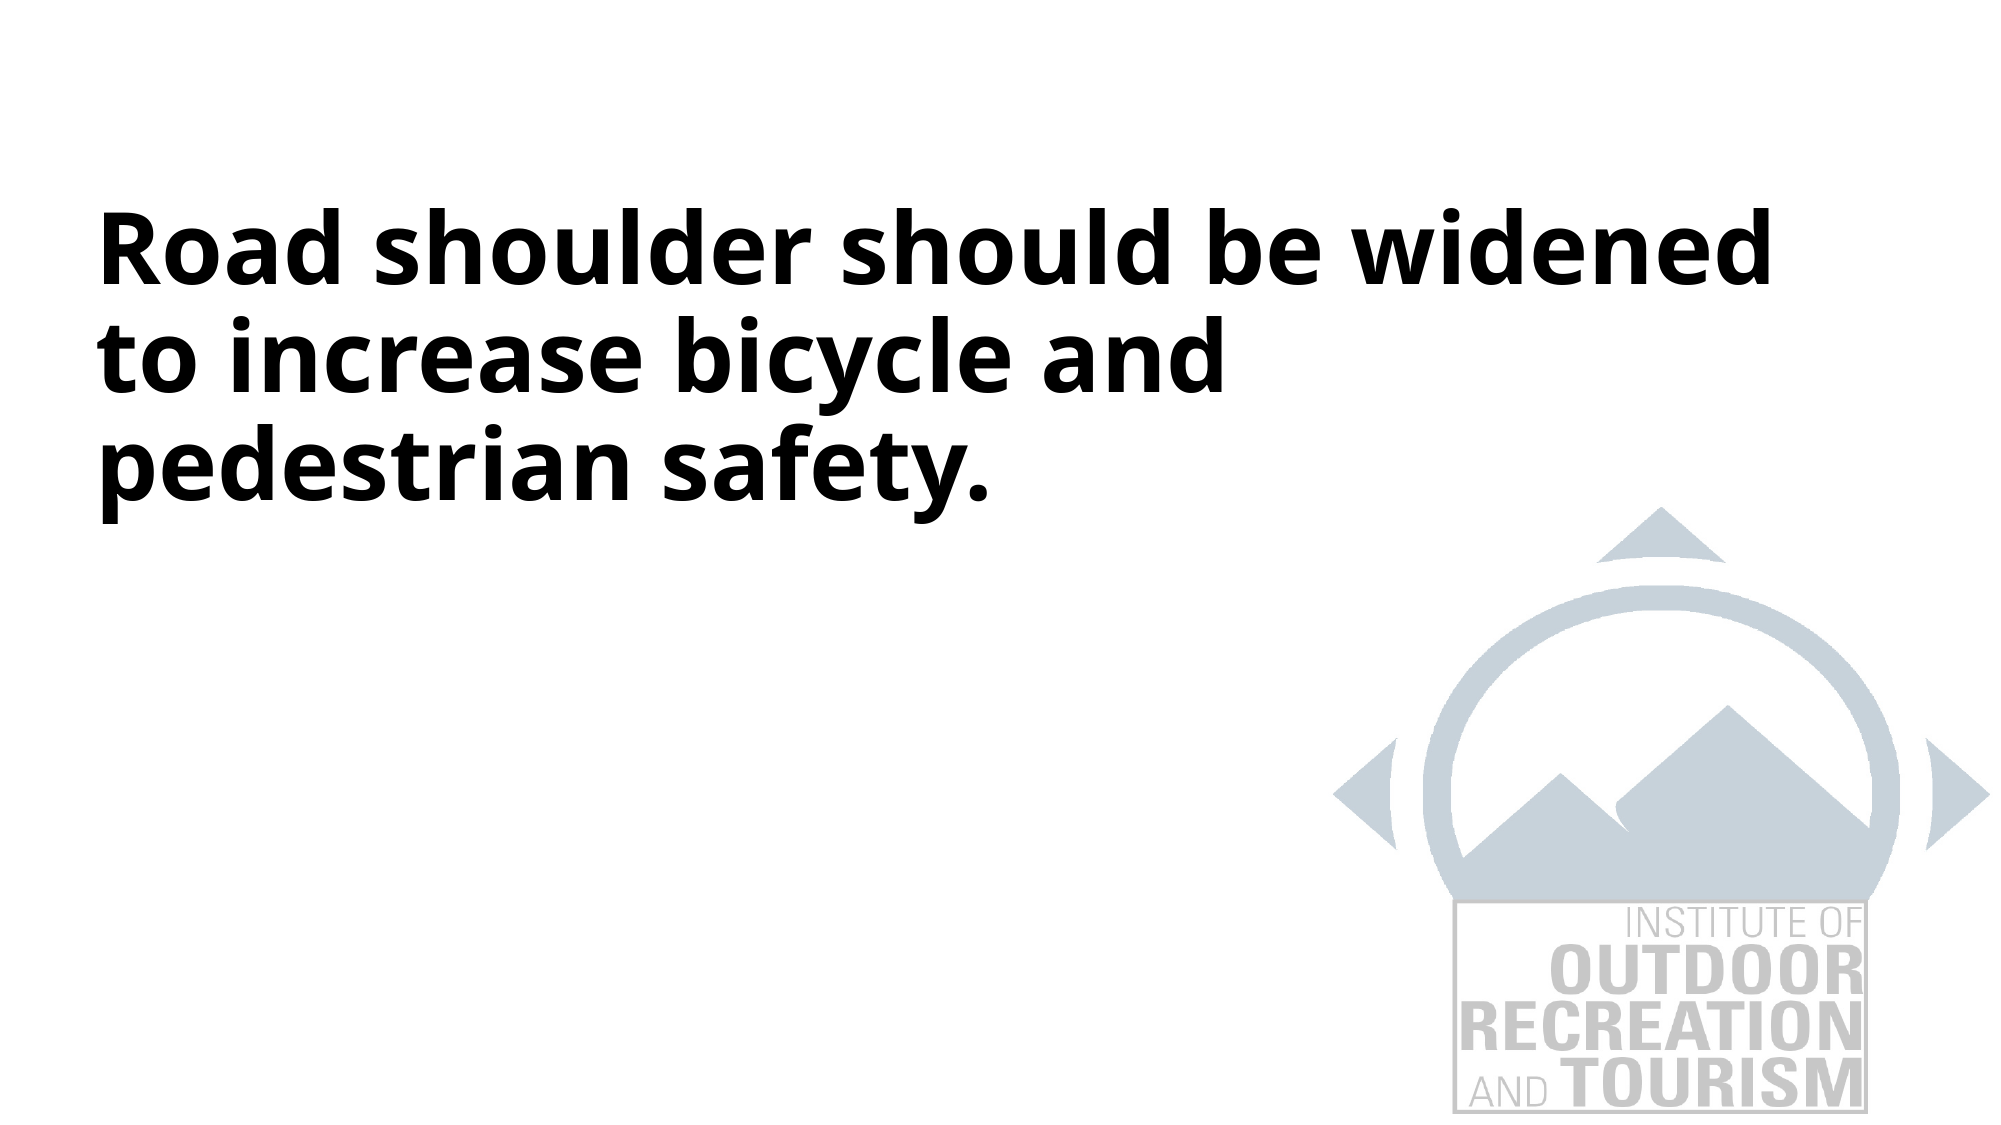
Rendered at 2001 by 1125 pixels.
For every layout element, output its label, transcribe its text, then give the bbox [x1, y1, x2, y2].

title Road shoulder should be widened to increase bicycle and pedestrian safety. [80, 251, 1806, 469]
